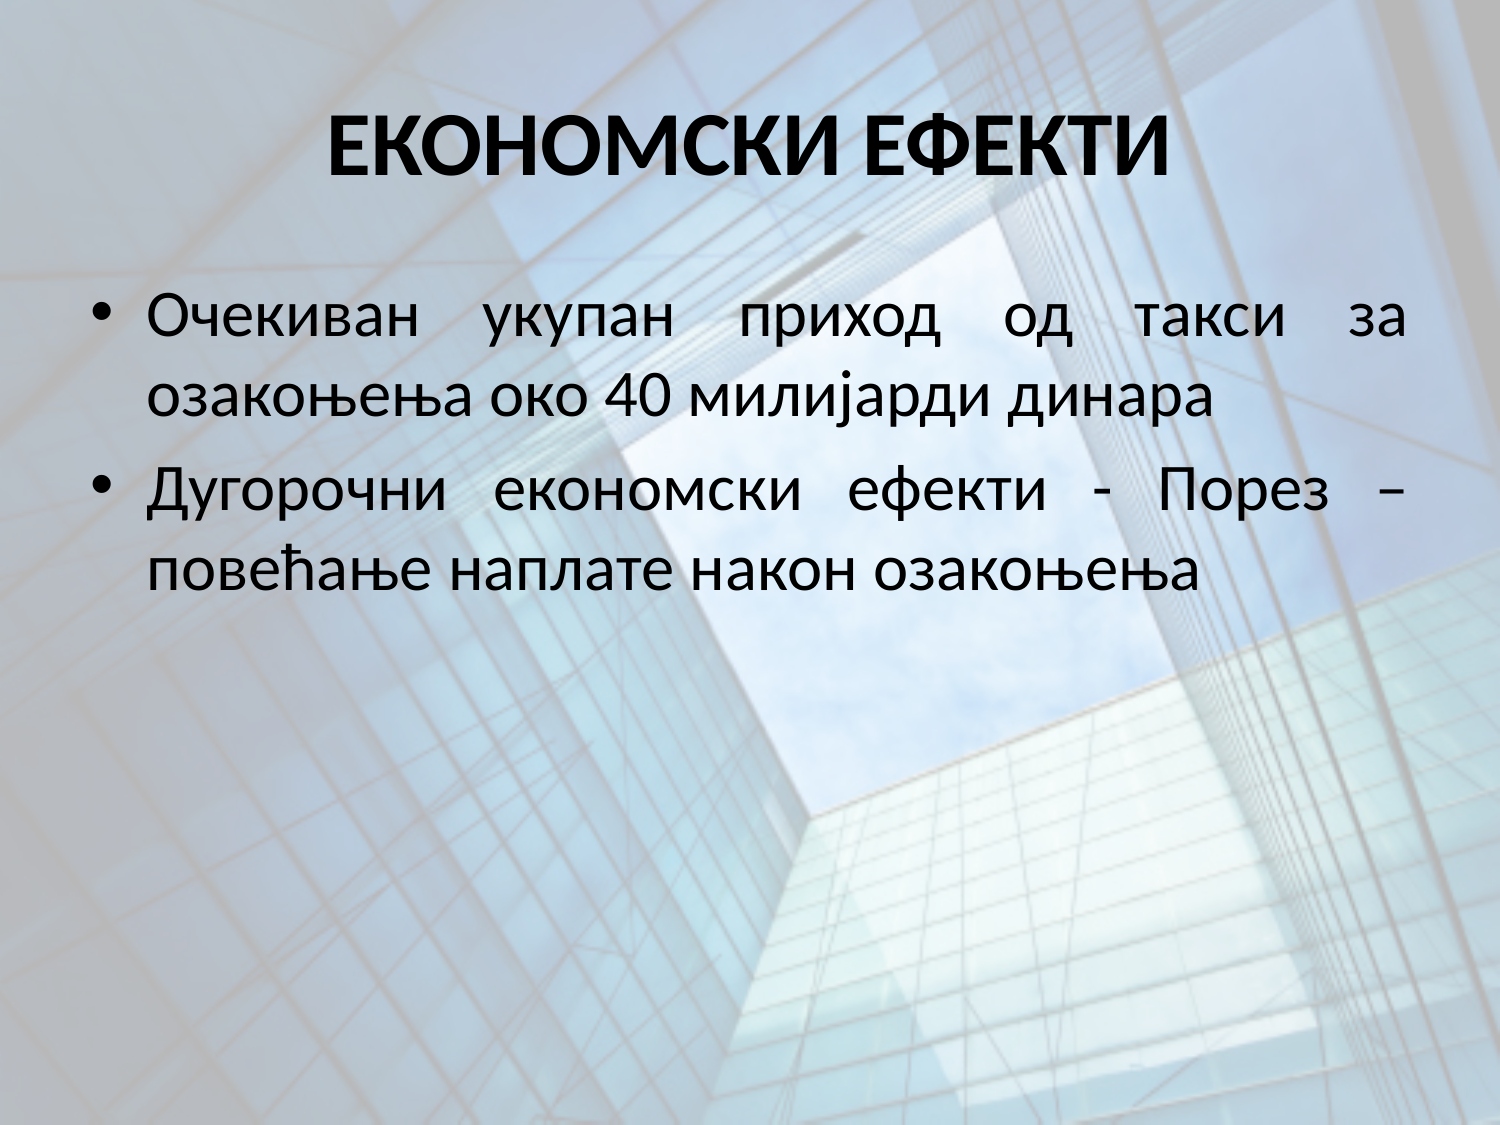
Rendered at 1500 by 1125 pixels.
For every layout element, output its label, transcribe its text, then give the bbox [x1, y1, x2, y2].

list Очекиван укупан приход од такси за озакоњења око 40 милијарди динара Дугорочни економски ефекти - Порез – повећање наплате након озакоњења [75, 262, 1425, 1005]
title ЕКОНОМСКИ ЕФЕКТИ [75, 45, 1425, 233]
